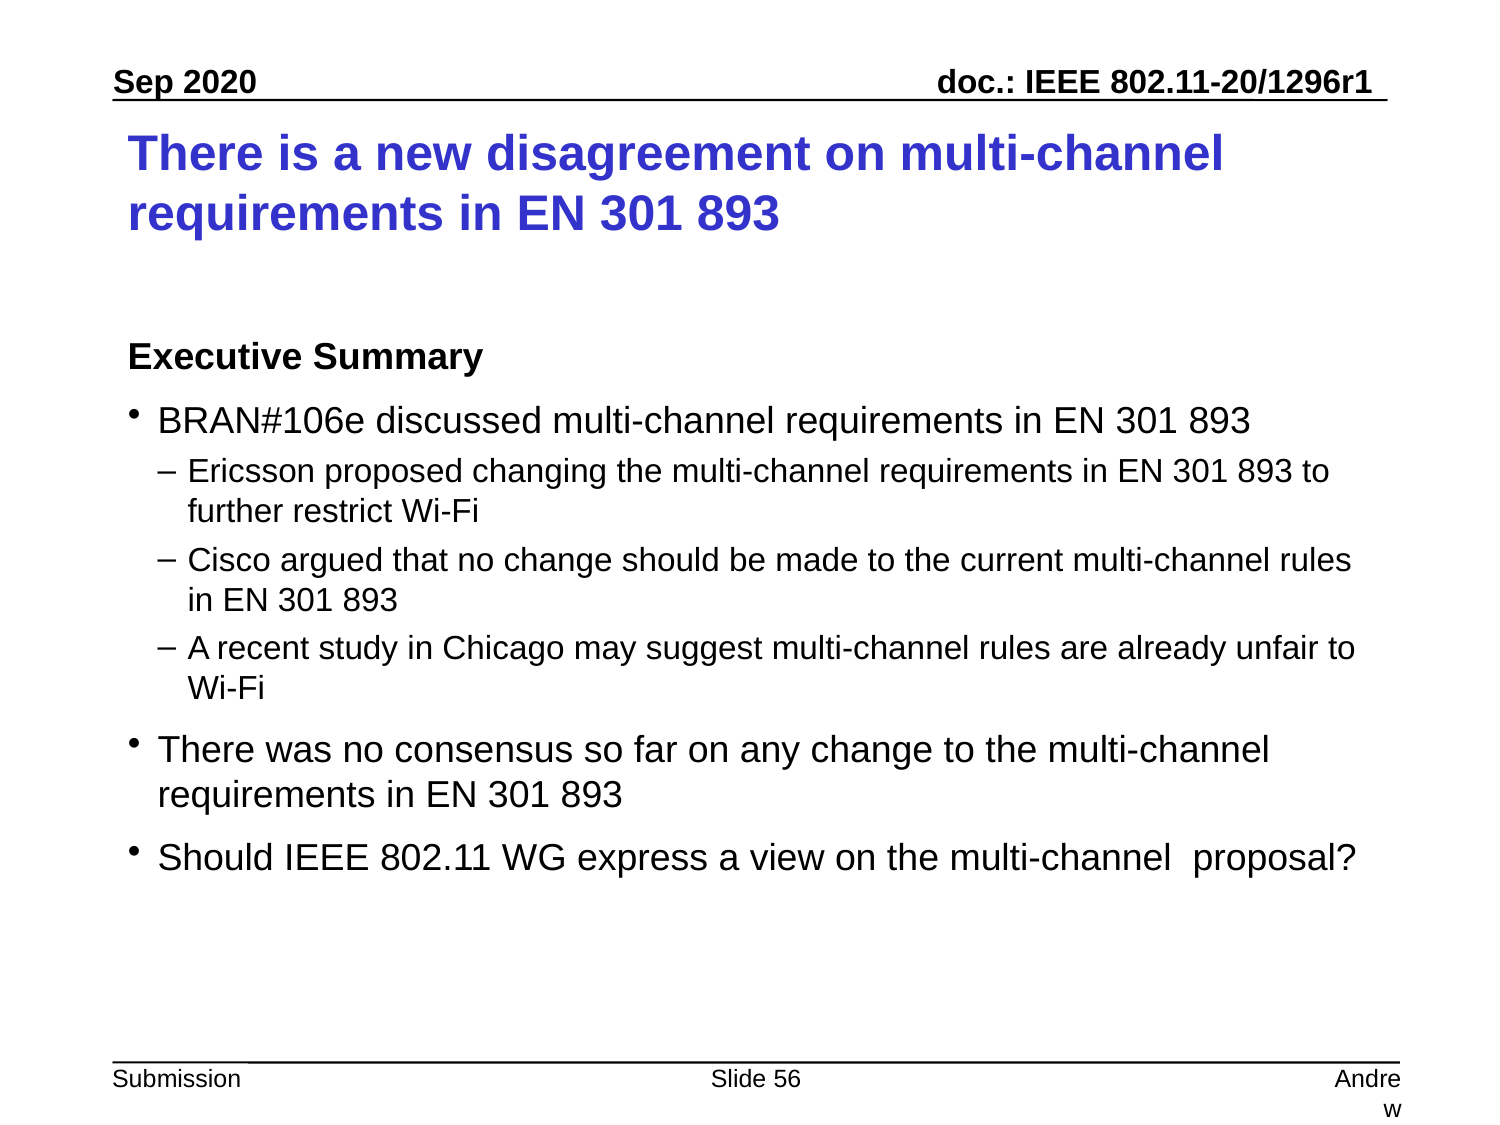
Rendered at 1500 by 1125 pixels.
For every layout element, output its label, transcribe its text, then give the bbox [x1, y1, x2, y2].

footer Andrew Myles, Cisco [1320, 1061, 1402, 1093]
list Executive Summary BRAN#106e discussed multi-channel requirements in EN 301 893 Ericsson proposed changing the multi-channel requirements in EN 301 893 to further restrict Wi-Fi Cisco argued that no change should be made to the current multi-channel rules in EN 301 893 A recent study in Chicago may suggest multi-channel rules are already unfair to Wi-Fi There was no consensus so far on any change to the multi-channel requirements in EN 301 893 Should IEEE 802.11 WG express a view on the multi-channel proposal? [112, 324, 1388, 1000]
slide_number Slide 56 [709, 1061, 803, 1093]
title There is a new disagreement on multi-channel requirements in EN 301 893 [112, 112, 1388, 288]
